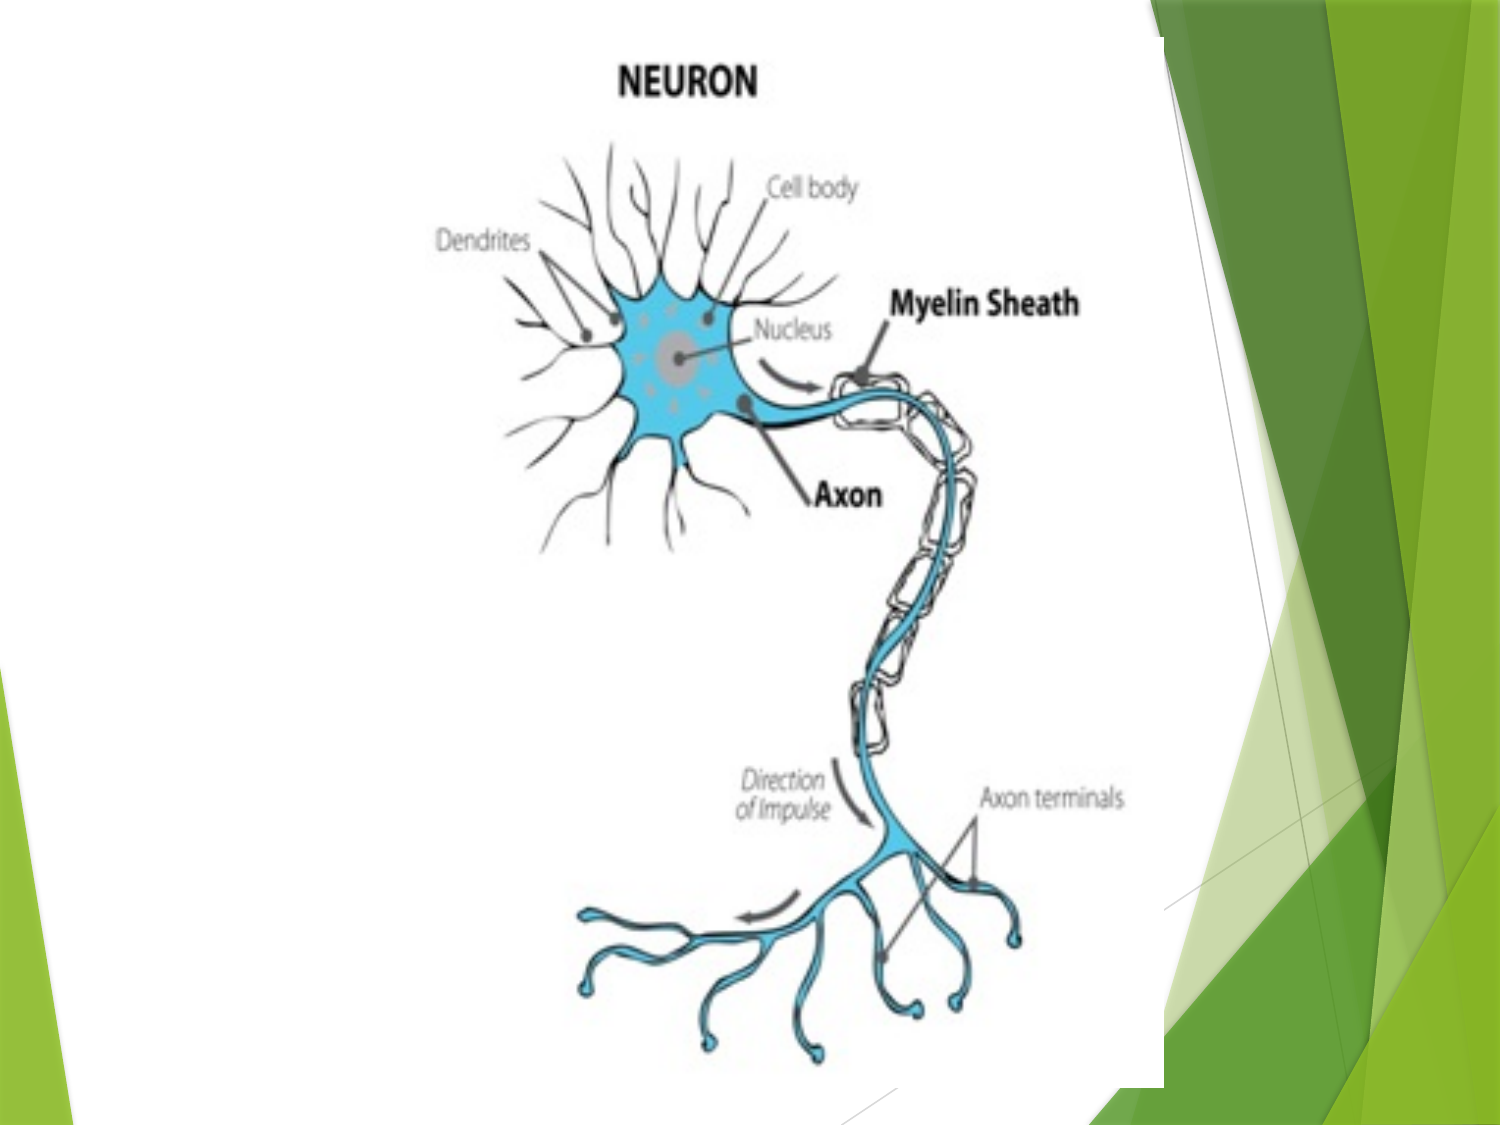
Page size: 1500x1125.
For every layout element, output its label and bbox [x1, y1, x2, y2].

picture [424, 36, 1164, 1088]
